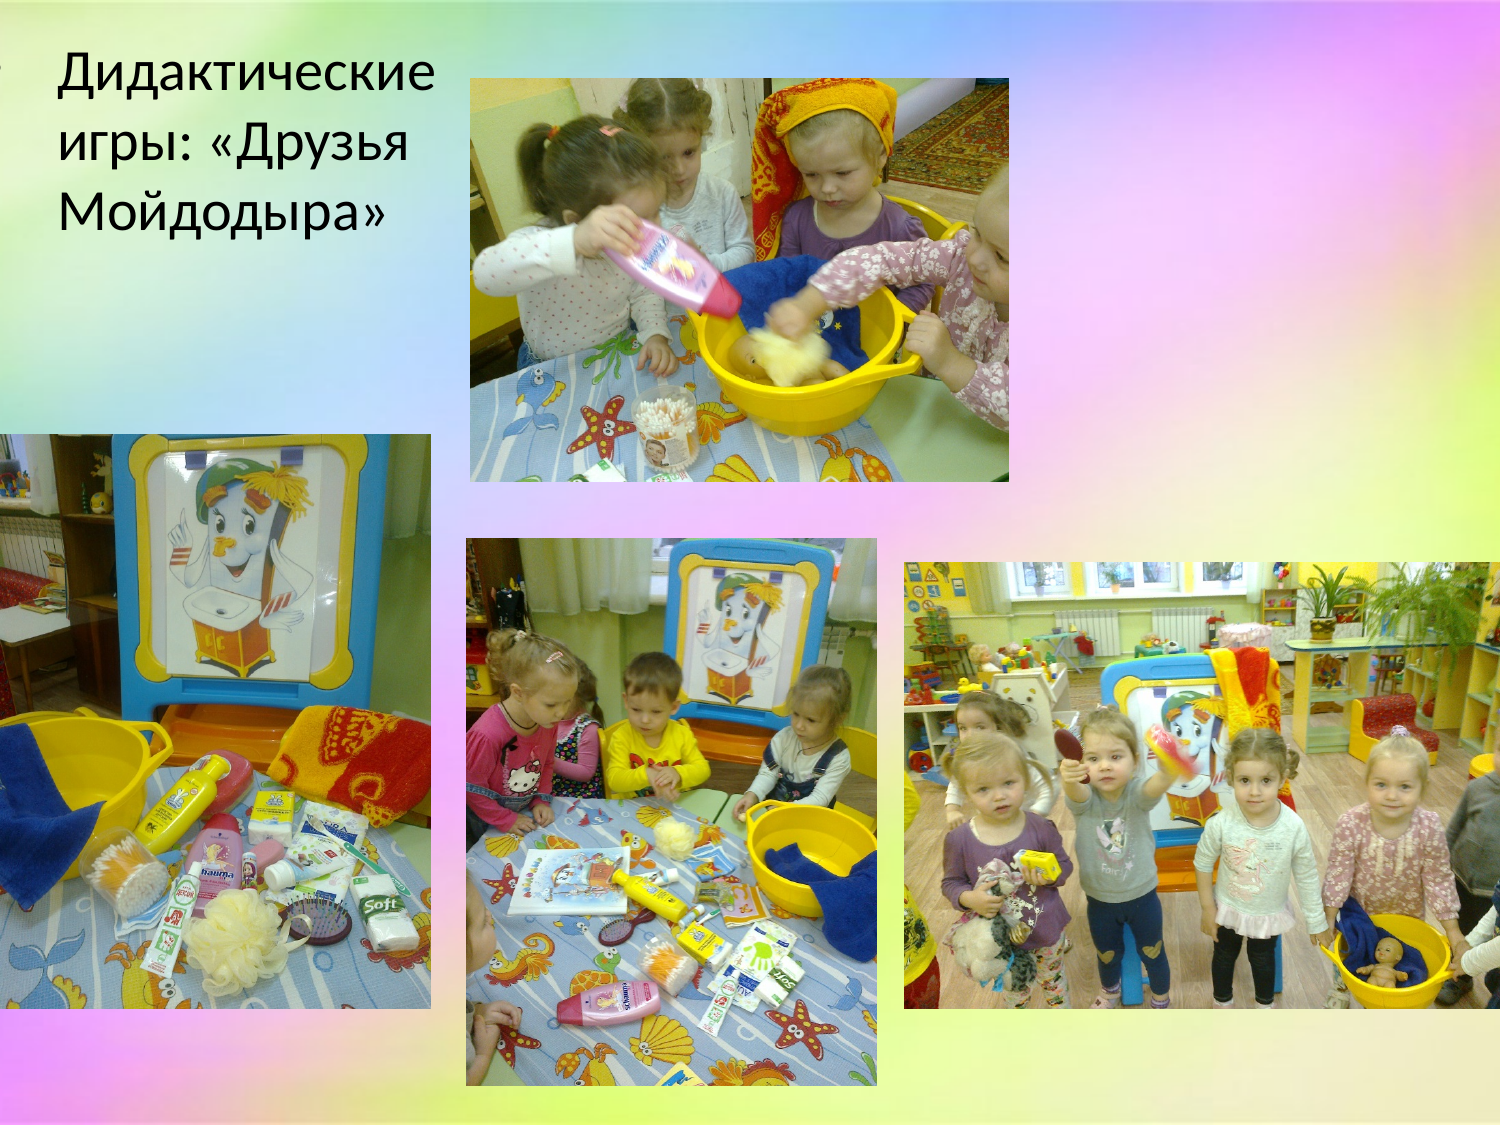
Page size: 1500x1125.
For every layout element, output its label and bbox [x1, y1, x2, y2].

picture [469, 77, 1009, 482]
picture [904, 562, 1500, 1009]
picture [0, 434, 431, 1010]
list [0, 0, 1500, 1125]
picture [466, 538, 877, 1087]
